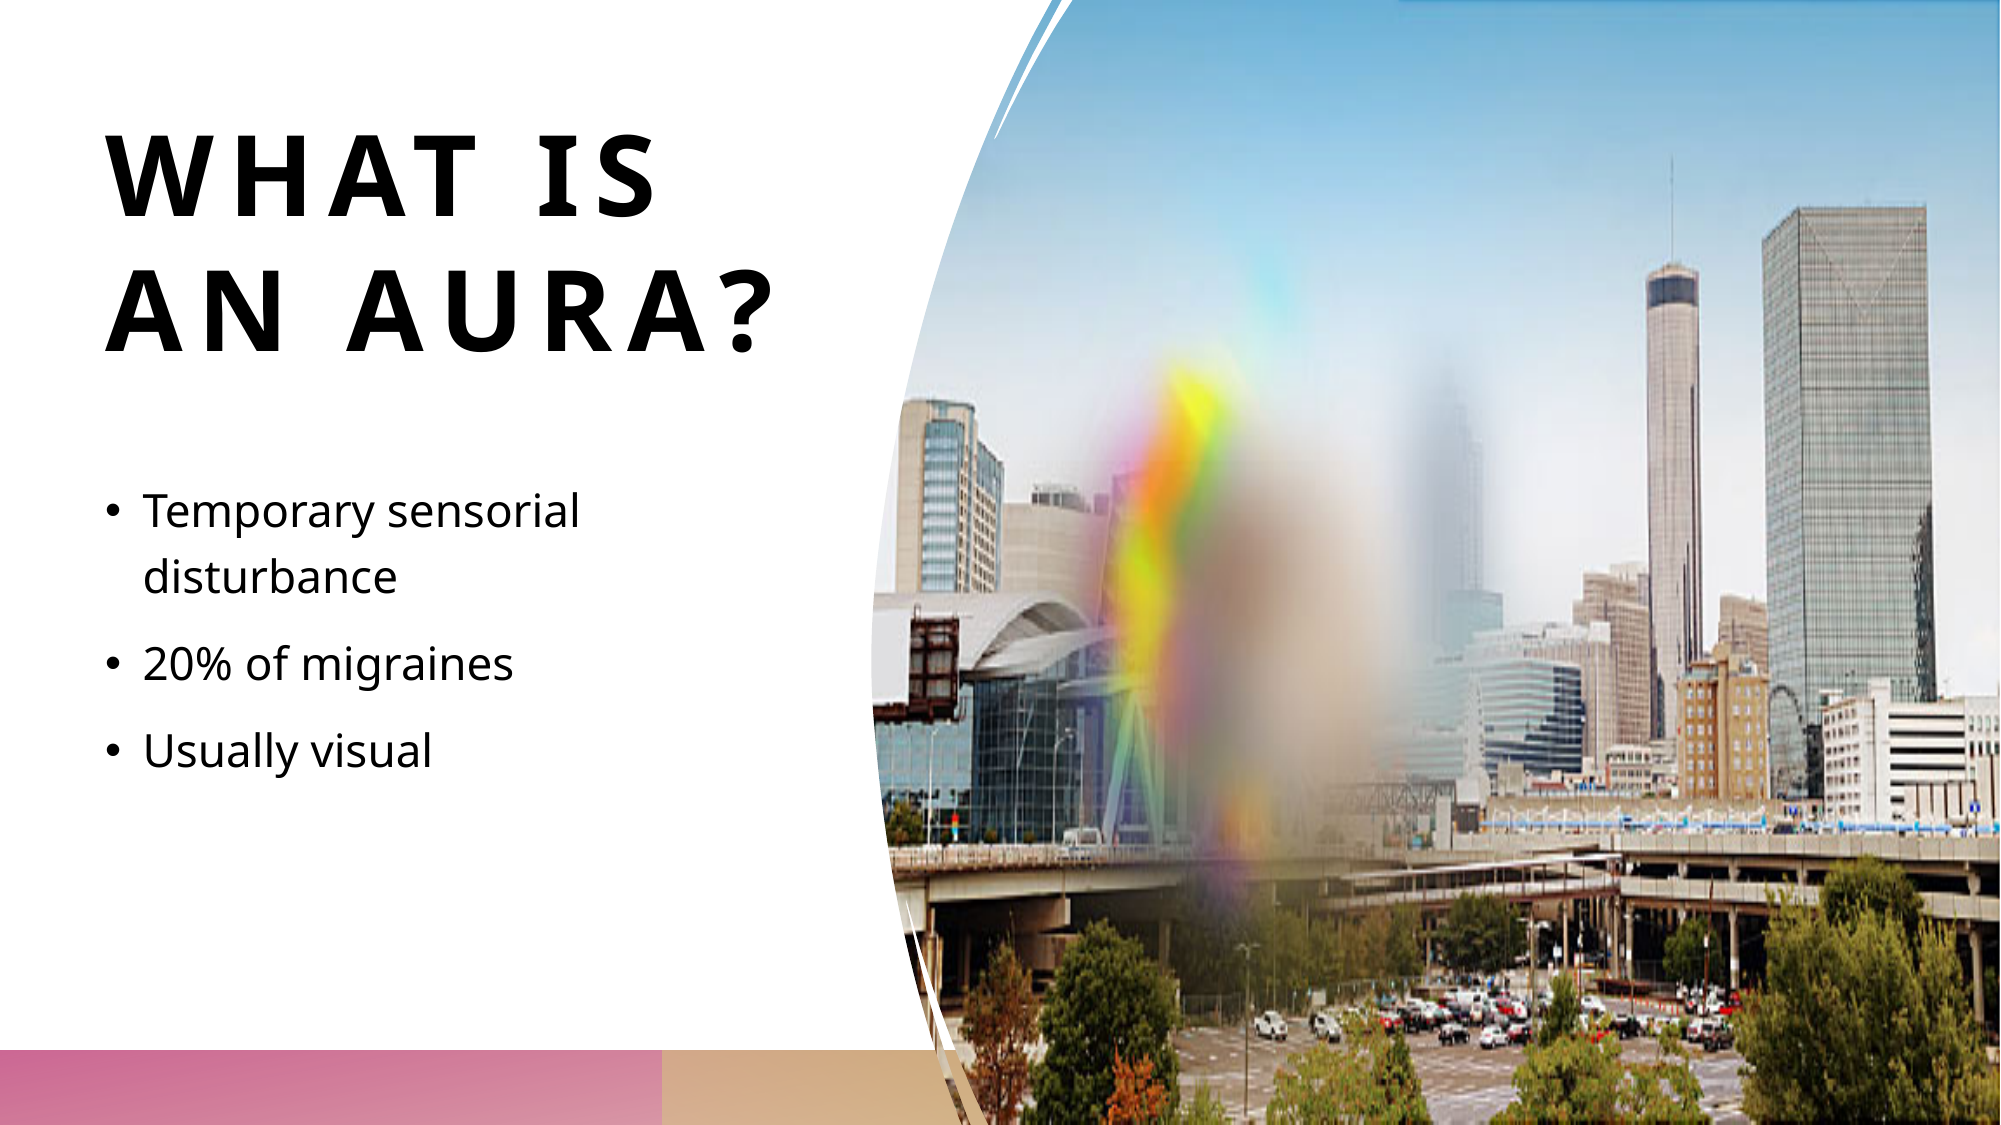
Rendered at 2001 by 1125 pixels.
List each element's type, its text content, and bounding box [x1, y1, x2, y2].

picture [871, 0, 2000, 1125]
title What is an Aura? [105, 53, 822, 375]
list Temporary sensorial disturbance 20% of migraines Usually visual [105, 471, 802, 1016]
